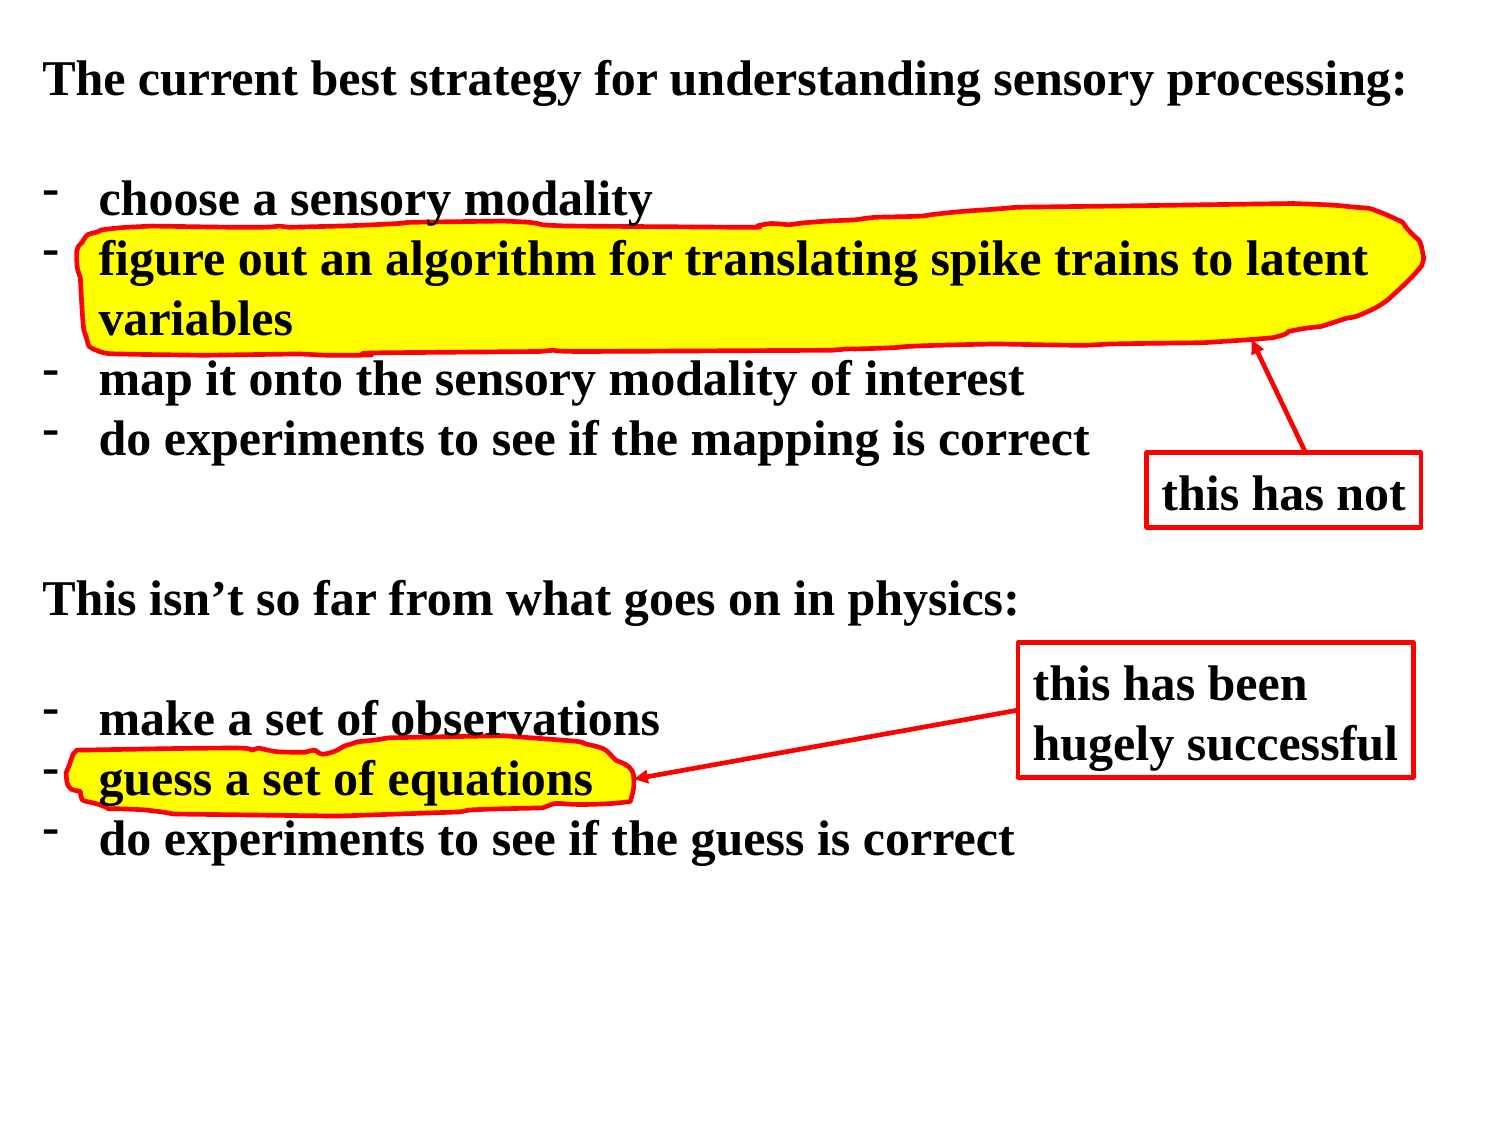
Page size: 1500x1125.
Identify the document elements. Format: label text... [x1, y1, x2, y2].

text_box The current best strategy for understanding sensory processing: choose a sensory modality figure out an algorithm for translating spike trains to latent variables map it onto the sensory modality of interest do experiments to see if the mapping is correct [27, 38, 1454, 473]
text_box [633, 710, 1017, 780]
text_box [1251, 339, 1306, 453]
text_box this has not [1146, 452, 1422, 528]
text_box this has been hugely successful [1017, 642, 1414, 778]
text_box This isn’t so far from what goes on in physics: make a set of observations guess a set of equations do experiments to see if the guess is correct [27, 557, 1454, 873]
